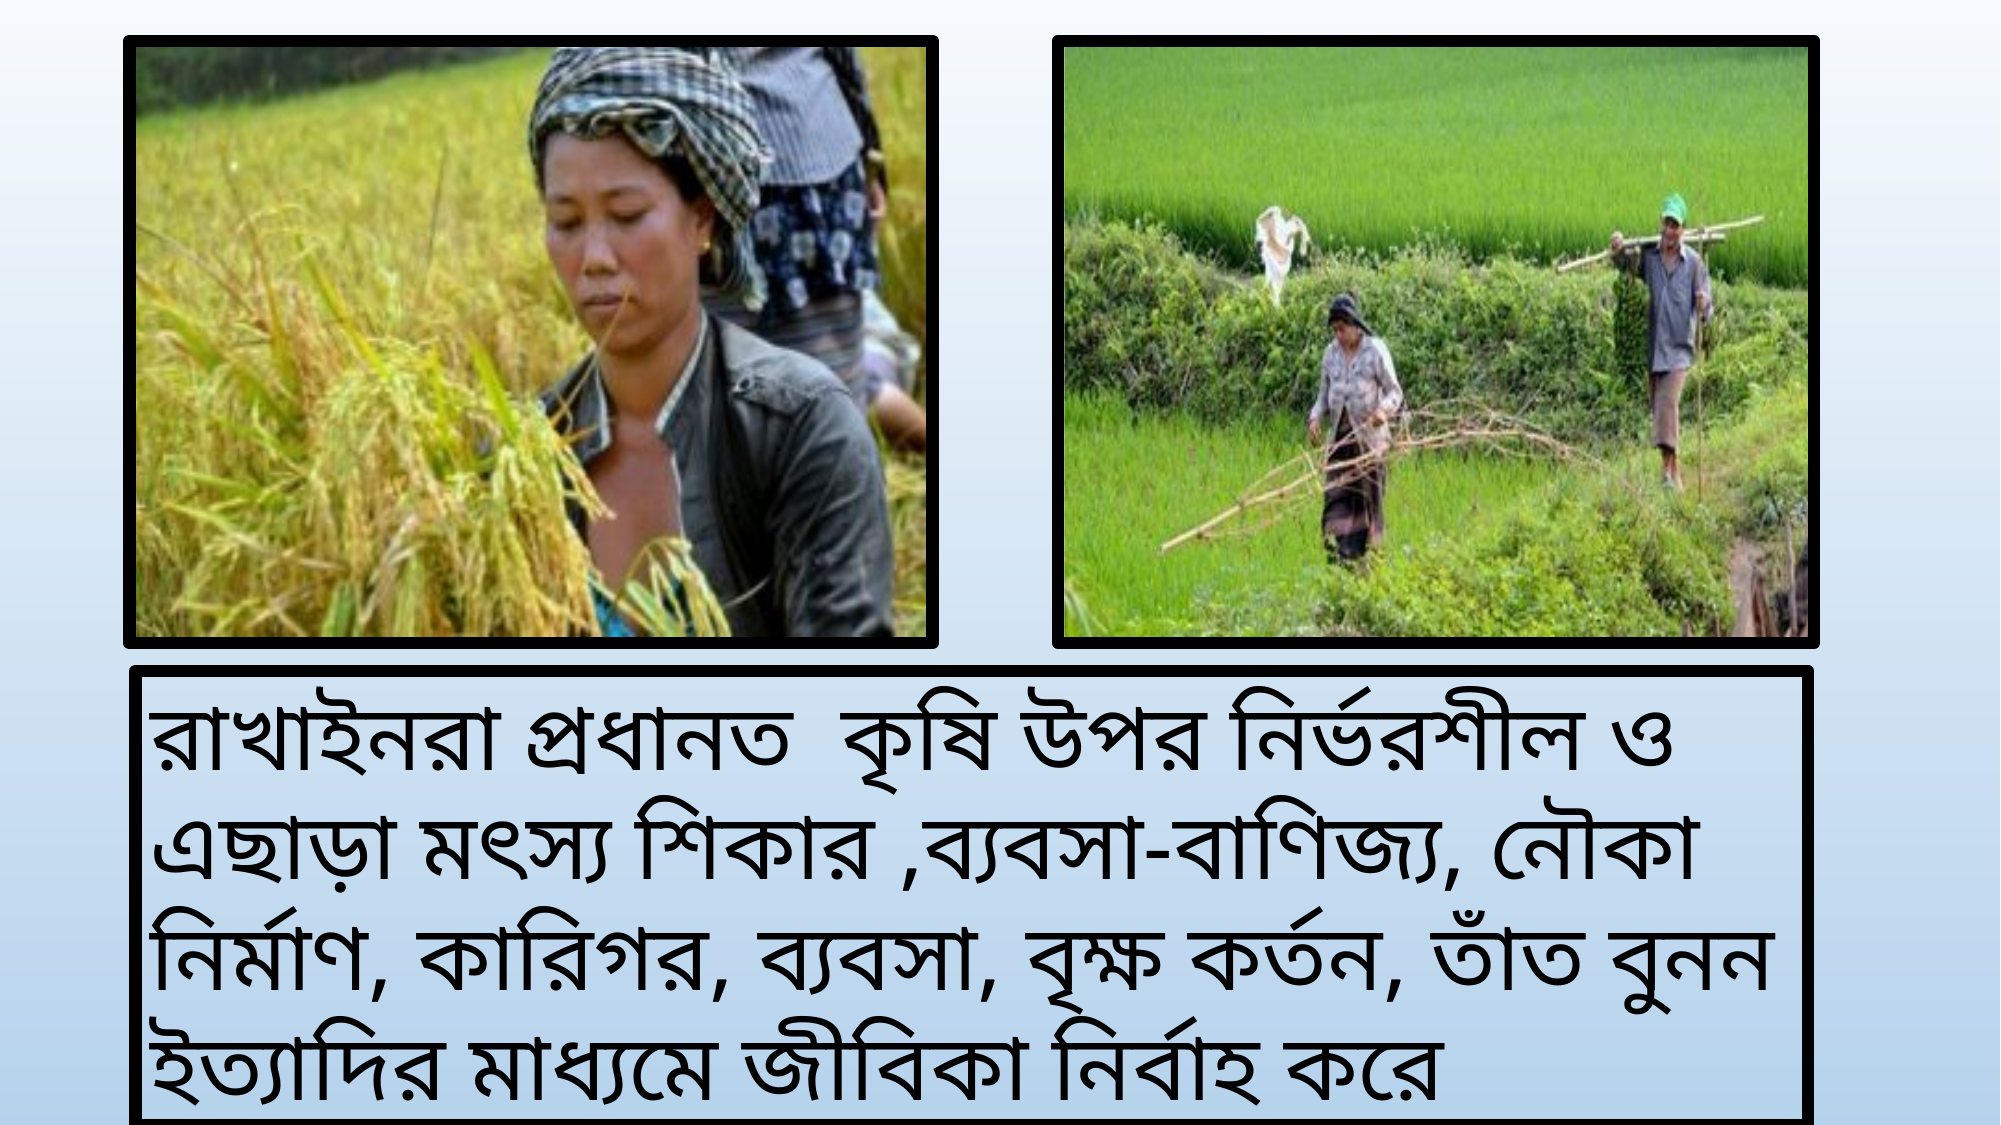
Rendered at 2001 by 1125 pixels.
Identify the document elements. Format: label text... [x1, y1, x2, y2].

text_box রাখাইনরা প্রধানত কৃষি উপর নির্ভরশীল ও এছাড়া মৎস্য শিকার ,ব্যবসা-বাণিজ্য, নৌকা নির্মাণ, কারিগর, ব্যবসা, বৃক্ষ কর্তন, তাঁত বুনন ইত্যাদির মাধ্যমে জীবিকা নির্বাহ করে [135, 670, 1808, 1125]
picture [1064, 47, 1808, 637]
picture [135, 47, 927, 637]
